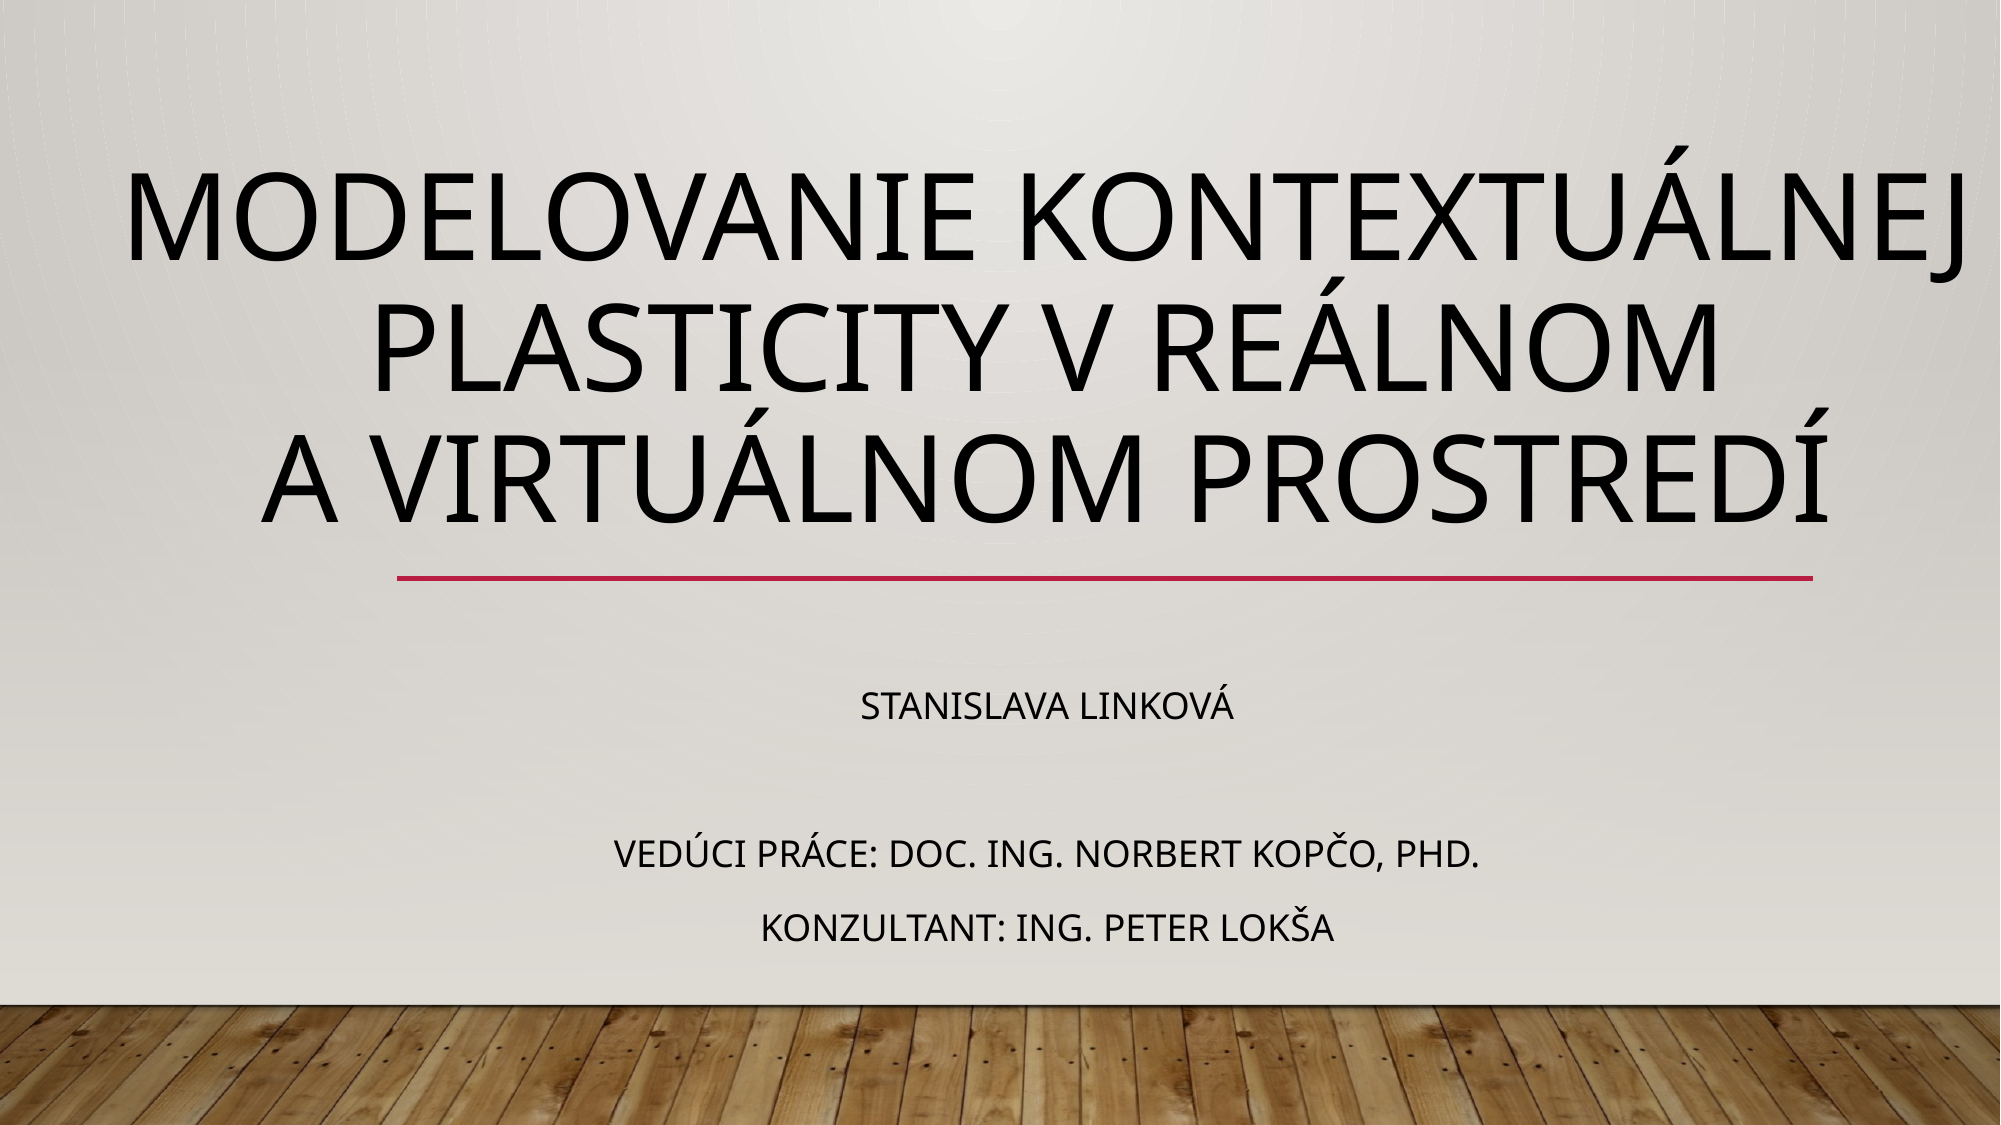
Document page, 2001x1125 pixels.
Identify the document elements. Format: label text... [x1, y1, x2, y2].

subtitle STANISLAVA Linková Vedúci práce: doc. Ing. Norbert Kopčo, PhD. Konzultant: Ing. Peter Lokša [338, 593, 1756, 965]
title Modelovanie kontextuálnej plasticity v reálnom a virtuálnom prostredí [94, 131, 2000, 549]
picture [0, 1005, 2000, 1125]
